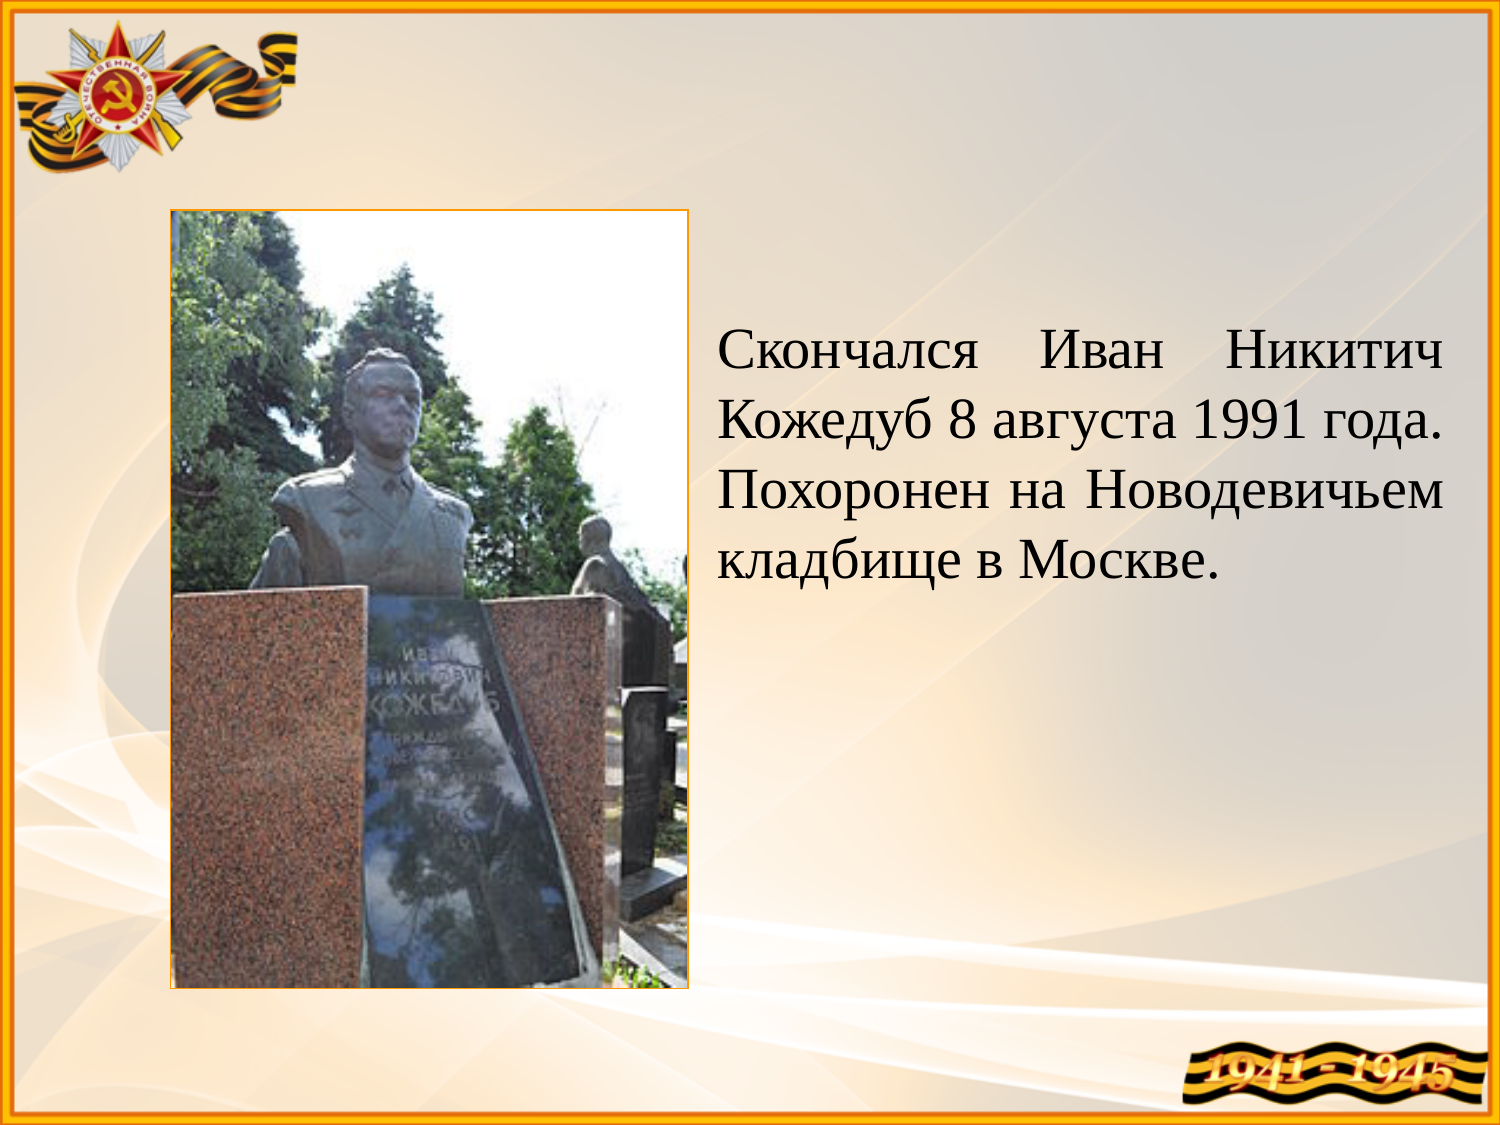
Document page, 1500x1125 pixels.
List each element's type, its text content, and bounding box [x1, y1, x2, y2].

text_box Скончался Иван Никитич Кожедуб 8 августа 1991 года. Похоронен на Новодевичьем кладбище в Москве. [702, 302, 1459, 598]
picture [0, 0, 1500, 1125]
